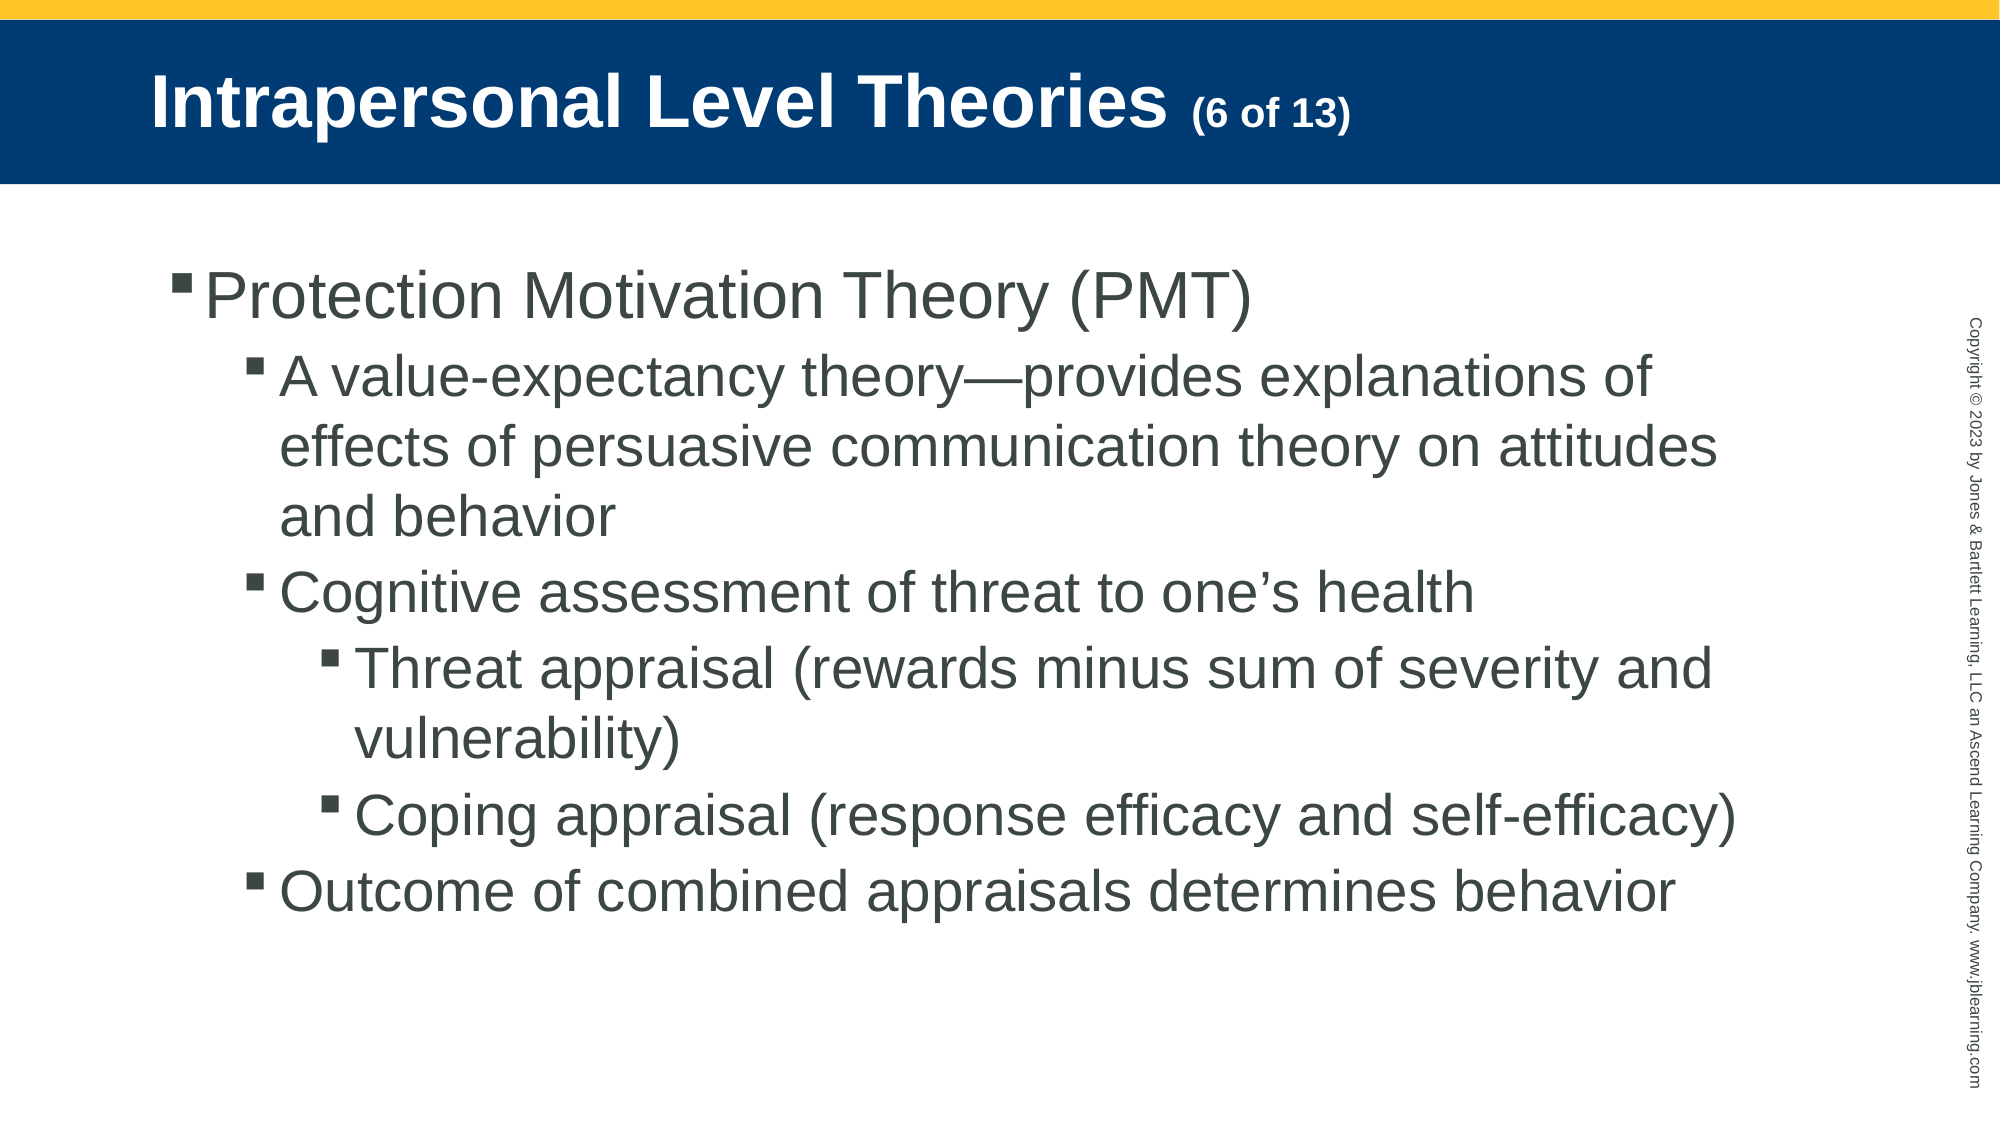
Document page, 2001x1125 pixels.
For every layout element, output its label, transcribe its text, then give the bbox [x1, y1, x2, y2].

list Protection Motivation Theory (PMT) A value-expectancy theory—provides explanations of effects of persuasive communication theory on attitudes and behavior Cognitive assessment of threat to one’s health Threat appraisal (rewards minus sum of severity and vulnerability) Coping appraisal (response efficacy and self-efficacy) Outcome of combined appraisals determines behavior [151, 244, 1840, 1016]
title Intrapersonal Level Theories (6 of 13) [0, 19, 2000, 185]
